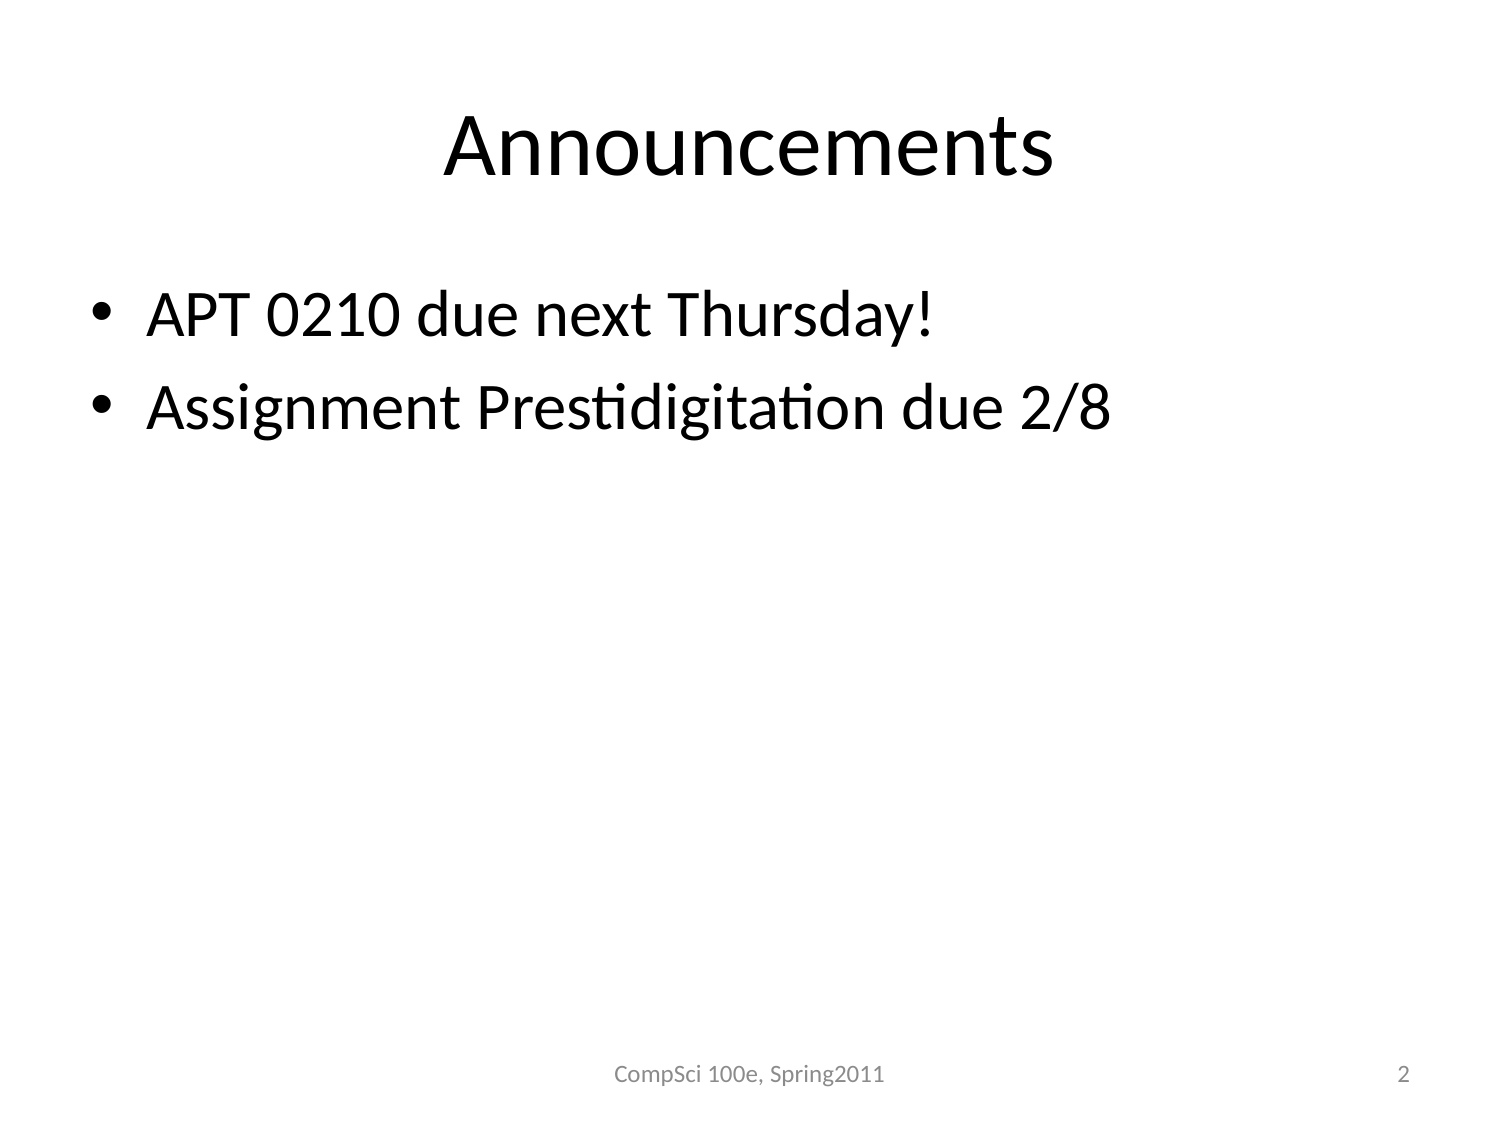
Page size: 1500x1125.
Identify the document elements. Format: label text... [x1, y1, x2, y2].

title Announcements [75, 45, 1425, 233]
list APT 0210 due next Thursday! Assignment Prestidigitation due 2/8 [75, 262, 1425, 1005]
slide_number 2 [1074, 1042, 1425, 1103]
footer CompSci 100e, Spring2011 [512, 1042, 988, 1103]
